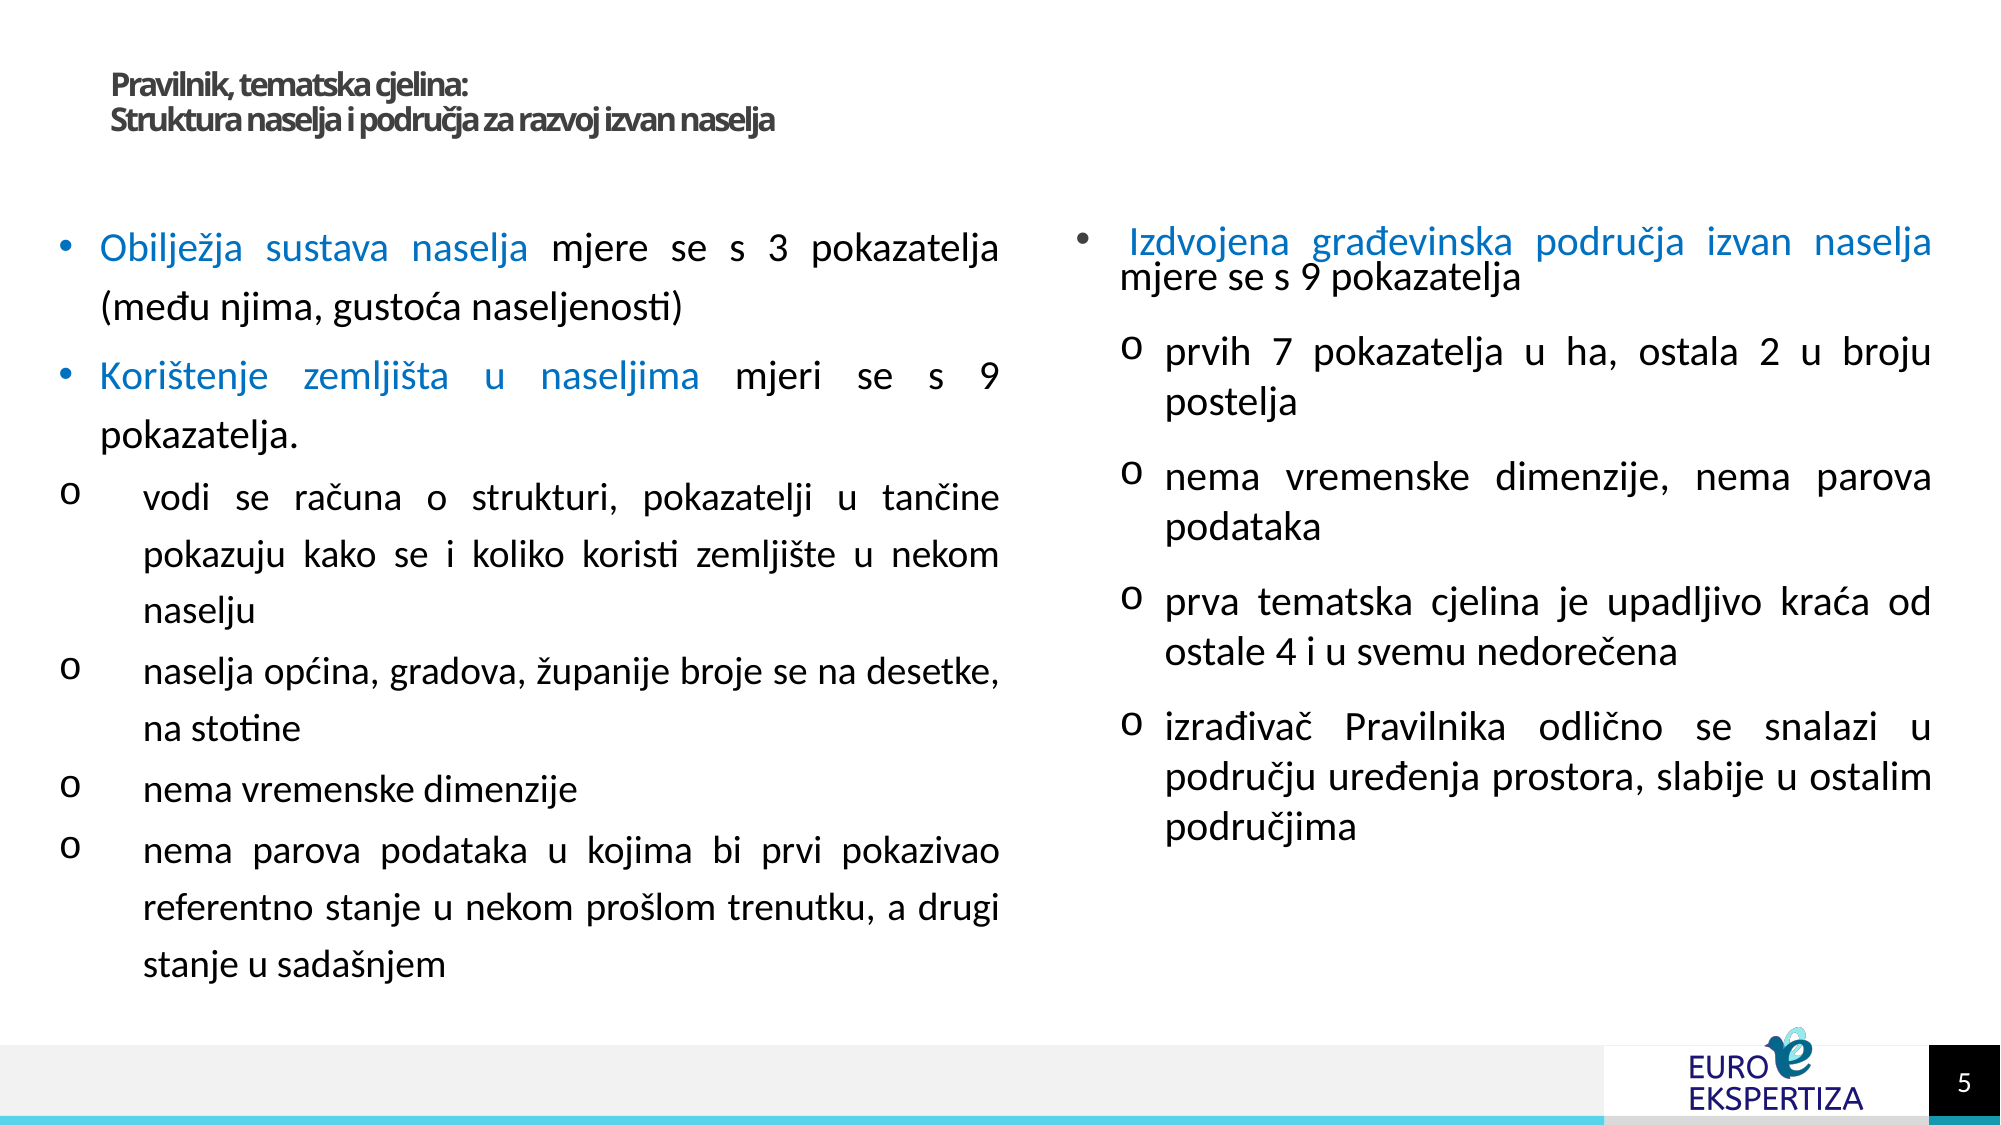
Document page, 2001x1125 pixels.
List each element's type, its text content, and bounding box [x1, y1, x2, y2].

text_box 5 [1929, 1045, 2000, 1116]
list Obilježja sustava naselja mjere se s 3 pokazatelja (među njima, gustoća naseljenosti) Korištenje zemljišta u naseljima mjeri se s 9 pokazatelja. vodi se računa o strukturi, pokazatelji u tančine pokazuju kako se i koliko koristi zemljište u nekom naselju naselja općina, gradova, županije broje se na desetke, na stotine nema vremenske dimenzije nema parova podataka u kojima bi prvi pokazivao referentno stanje u nekom prošlom trenutku, a drugi stanje u sadašnjem [58, 210, 1000, 1000]
picture [1660, 1000, 1873, 1125]
title Pravilnik, tematska cjelina: Struktura naselja i područja za razvoj izvan naselja [110, 31, 1890, 180]
text_box Izdvojena građevinska područja izvan naselja mjere se s 9 pokazatelja prvih 7 pokazatelja u ha, ostala 2 u broju postelja nema vremenske dimenzije, nema parova podataka prva tematska cjelina je upadljivo kraća od ostale 4 i u svemu nedorečena izrađivač Pravilnika odlično se snalazi u području uređenja prostora, slabije u ostalim područjima [1075, 228, 1933, 950]
